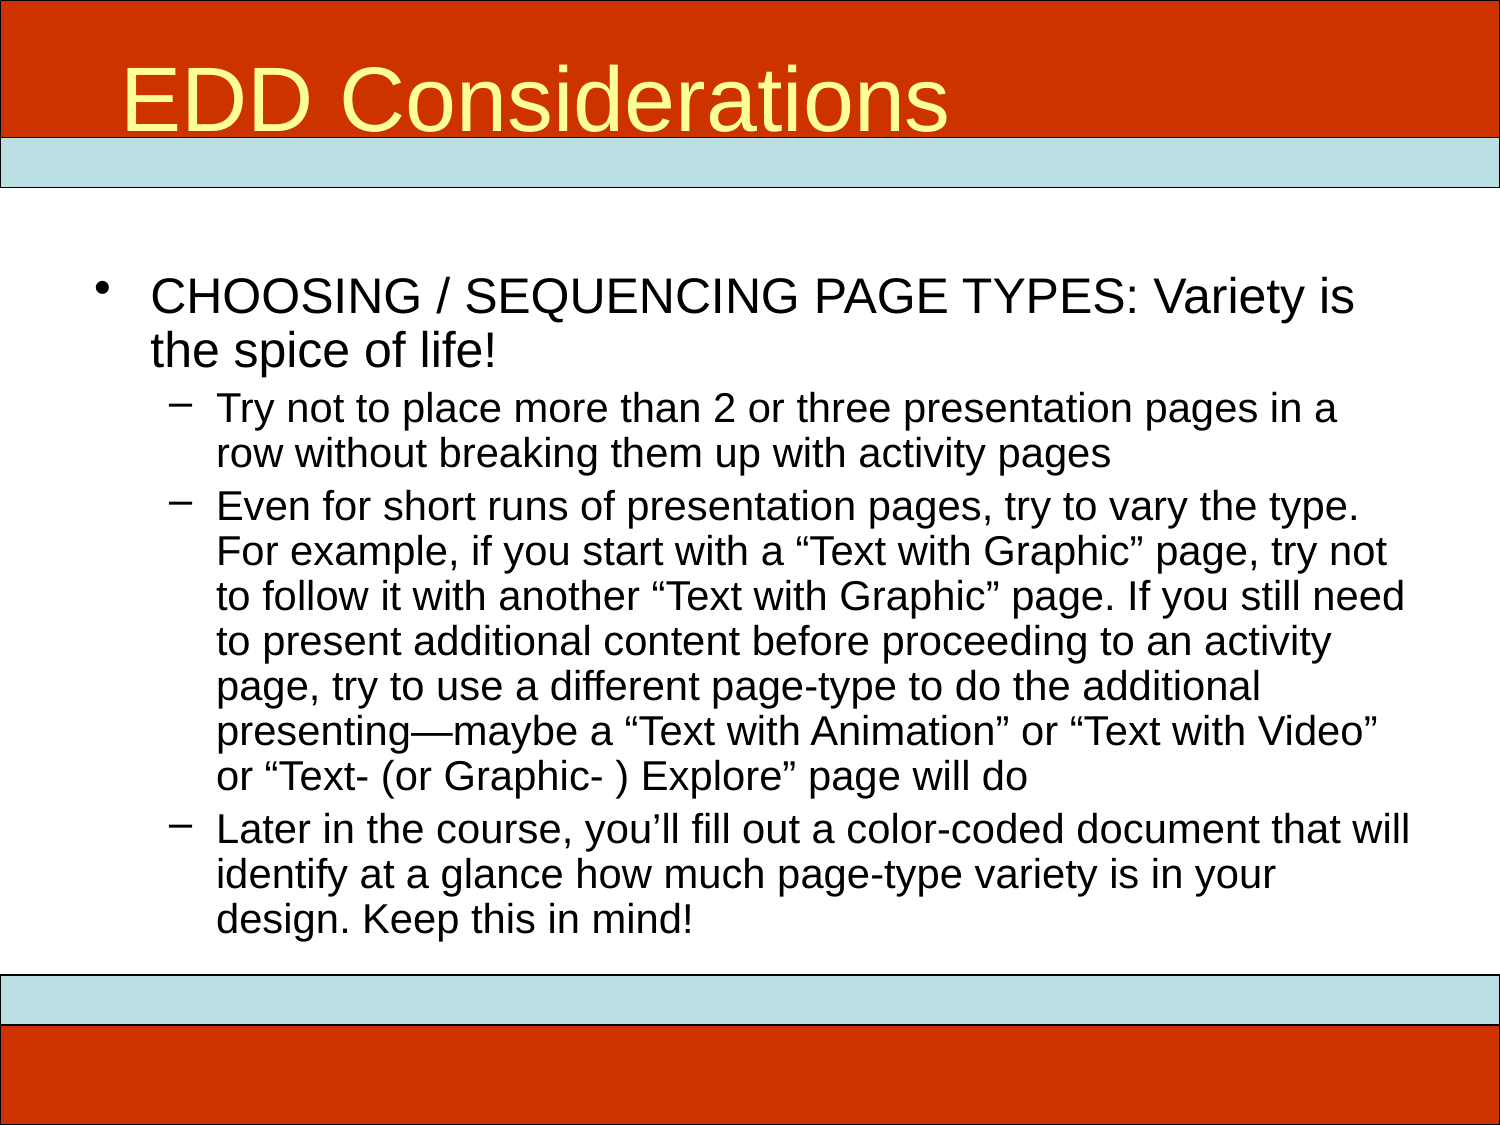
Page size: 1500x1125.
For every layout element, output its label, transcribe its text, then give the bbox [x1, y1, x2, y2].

title EDD Considerations [105, 0, 1456, 189]
list CHOOSING / SEQUENCING PAGE TYPES: Variety is the spice of life! Try not to place more than 2 or three presentation pages in a row without breaking them up with activity pages Even for short runs of presentation pages, try to vary the type. For example, if you start with a “Text with Graphic” page, try not to follow it with another “Text with Graphic” page. If you still need to present additional content before proceeding to an activity page, try to use a different page-type to do the additional presenting—maybe a “Text with Animation” or “Text with Video” or “Text- (or Graphic- ) Explore” page will do Later in the course, you’ll fill out a color-coded document that will identify at a glance how much page-type variety is in your design. Keep this in mind! [78, 262, 1430, 1006]
